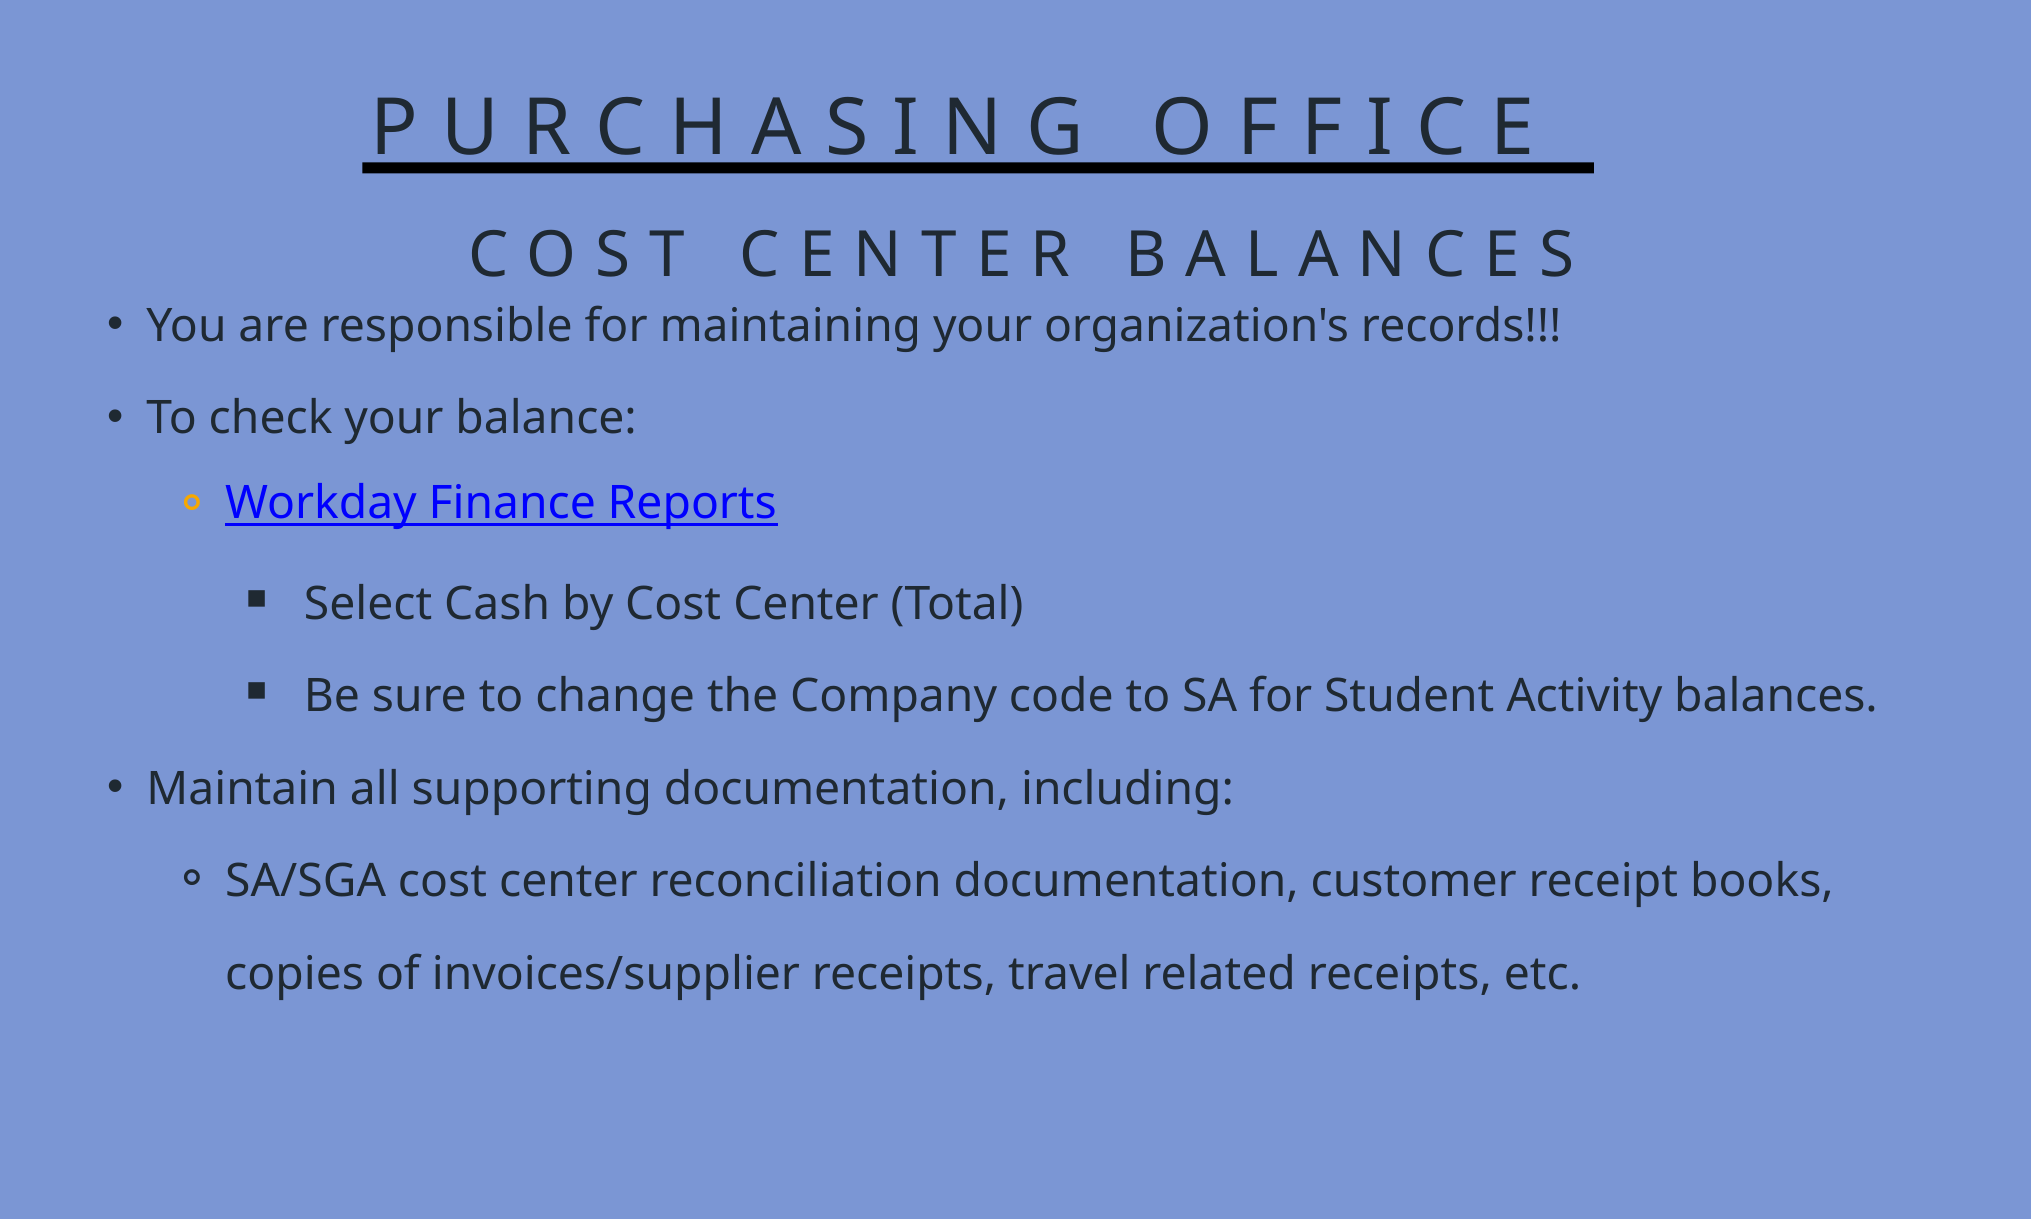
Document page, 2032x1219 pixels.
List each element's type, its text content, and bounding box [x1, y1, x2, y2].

text_box You are responsible for maintaining your organization's records!!! To check your balance: Workday Finance Reports Select Cash by Cost Center (Total) Be sure to change the Company code to SA for Student Activity balances. Maintain all supporting documentation, including: SA/SGA cost center reconciliation documentation, customer receipt books, copies of invoices/supplier receipts, travel related receipts, etc. [67, 257, 1964, 999]
text_box COST CENTER BALANCES [171, 200, 1872, 290]
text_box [362, 67, 1642, 177]
